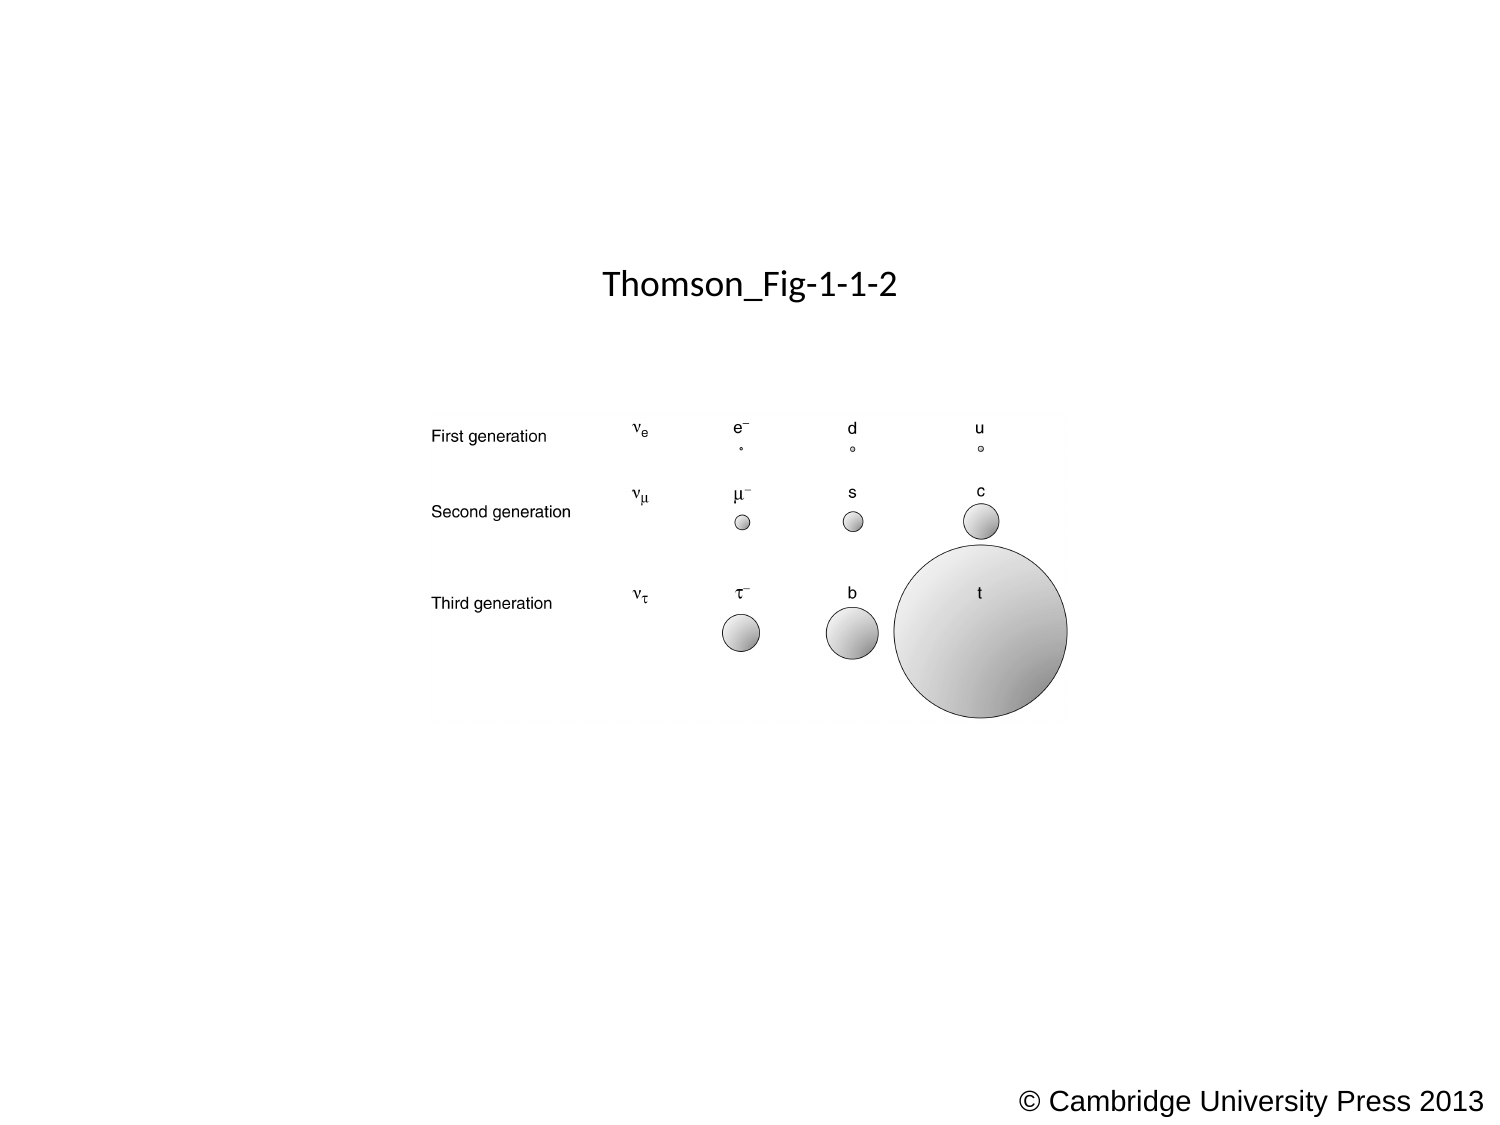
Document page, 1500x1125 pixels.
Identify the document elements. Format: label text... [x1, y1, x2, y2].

text_box Thomson_Fig-1-1-2 [587, 251, 917, 357]
picture [431, 412, 1069, 726]
text_box © Cambridge University Press 2013 [915, 1074, 1500, 1125]
